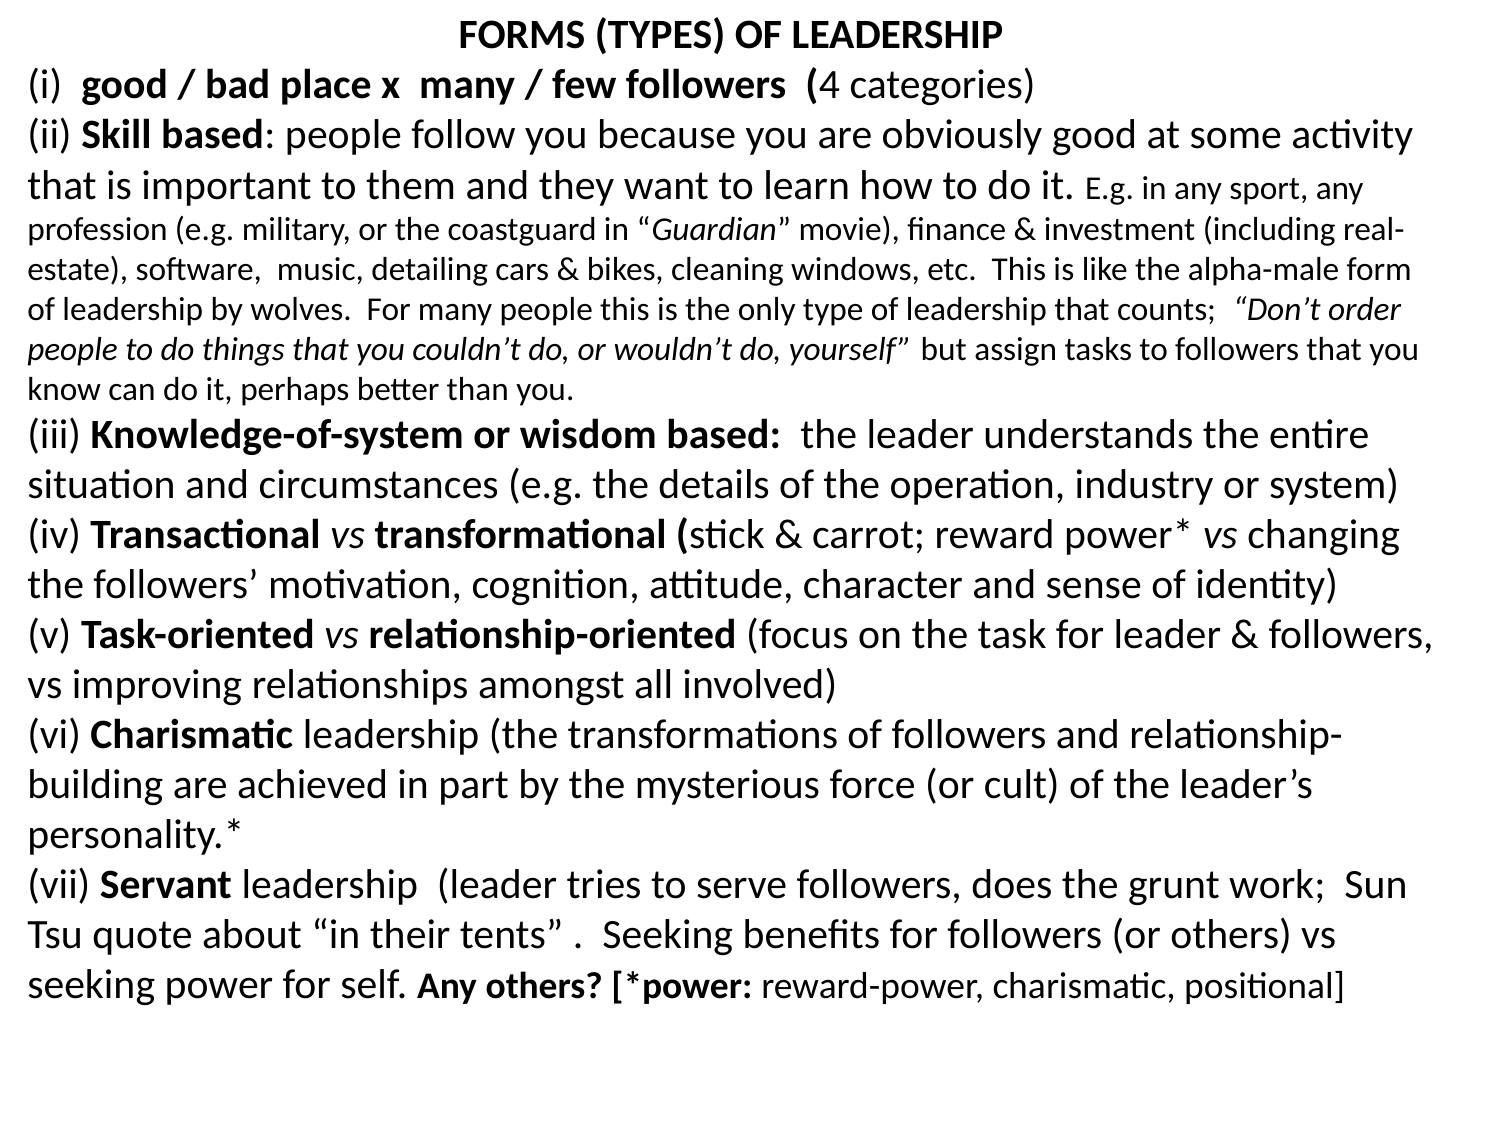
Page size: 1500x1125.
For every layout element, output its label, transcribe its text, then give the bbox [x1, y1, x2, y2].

text_box FORMS (TYPES) OF LEADERSHIP (i) good / bad place x many / few followers (4 categories) (ii) Skill based: people follow you because you are obviously good at some activity that is important to them and they want to learn how to do it. E.g. in any sport, any profession (e.g. military, or the coastguard in “Guardian” movie), finance & investment (including real-estate), software, music, detailing cars & bikes, cleaning windows, etc. This is like the alpha-male form of leadership by wolves. For many people this is the only type of leadership that counts; “Don’t order people to do things that you couldn’t do, or wouldn’t do, yourself” but assign tasks to followers that you know can do it, perhaps better than you. (iii) Knowledge-of-system or wisdom based: the leader understands the entire situation and circumstances (e.g. the details of the operation, industry or system) (iv) Transactional vs transformational (stick & carrot; reward power* vs changing the followers’ motivation, cognition, attitude, character and sense of identity) (v) Task-oriented vs relationship-oriented (focus on the task for leader & followers, vs improving relationships amongst all involved) (vi) Charismatic leadership (the transformations of followers and relationship-building are achieved in part by the mysterious force (or cult) of the leader’s personality.* (vii) Servant leadership (leader tries to serve followers, does the grunt work; Sun Tsu quote about “in their tents” . Seeking benefits for followers (or others) vs seeking power for self. Any others? [*power: reward-power, charismatic, positional] [12, 0, 1450, 1105]
